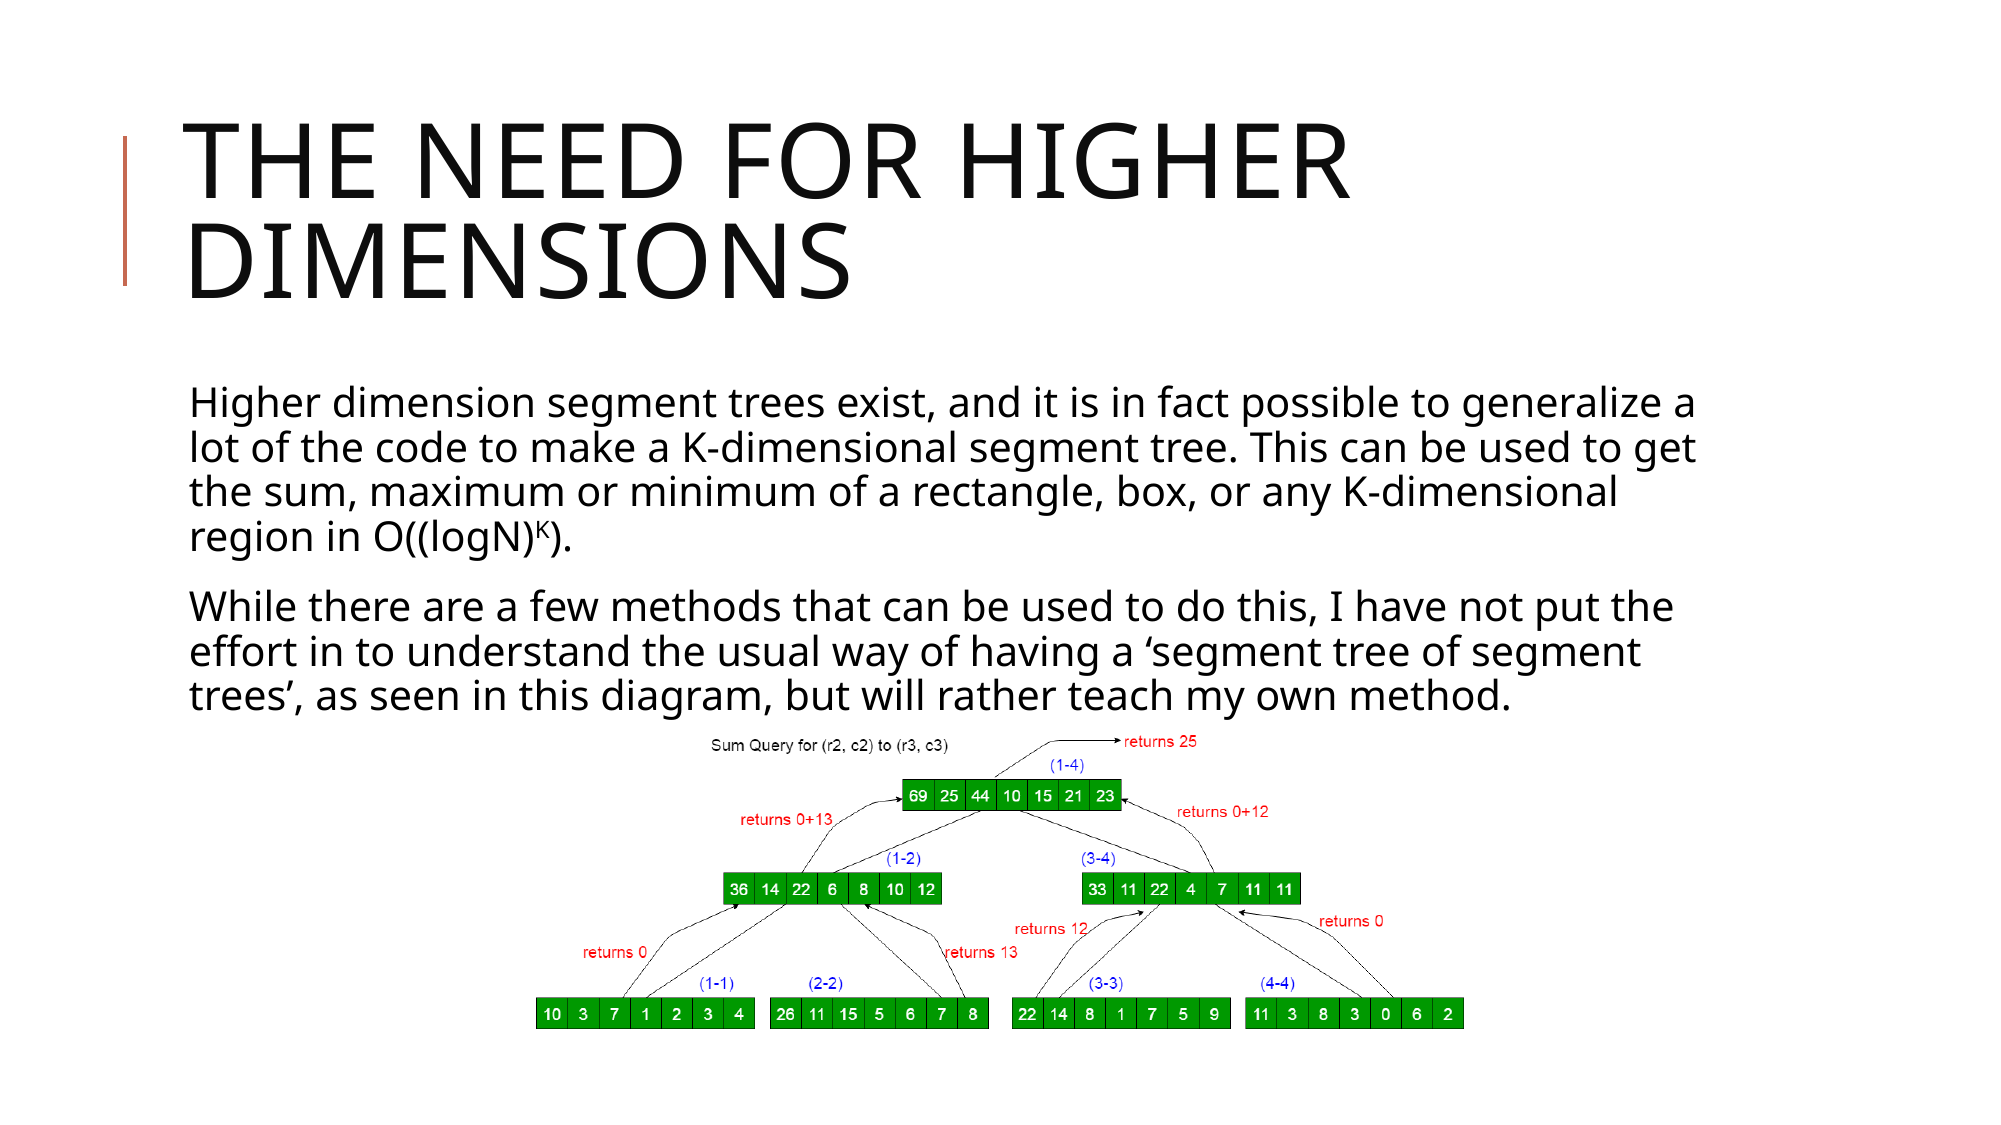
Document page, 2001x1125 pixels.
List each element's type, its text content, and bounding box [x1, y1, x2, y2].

title The Need for Higher Dimensions [168, 96, 1763, 342]
list Higher dimension segment trees exist, and it is in fact possible to generalize a lot of the code to make a K-dimensional segment tree. This can be used to get the sum, maximum or minimum of a rectangle, box, or any K-dimensional region in O((logN)K). While there are a few methods that can be used to do this, I have not put the effort in to understand the usual way of having a ‘segment tree of segment trees’, as seen in this diagram, but will rather teach my own method. [168, 375, 1763, 732]
picture [536, 731, 1464, 1030]
